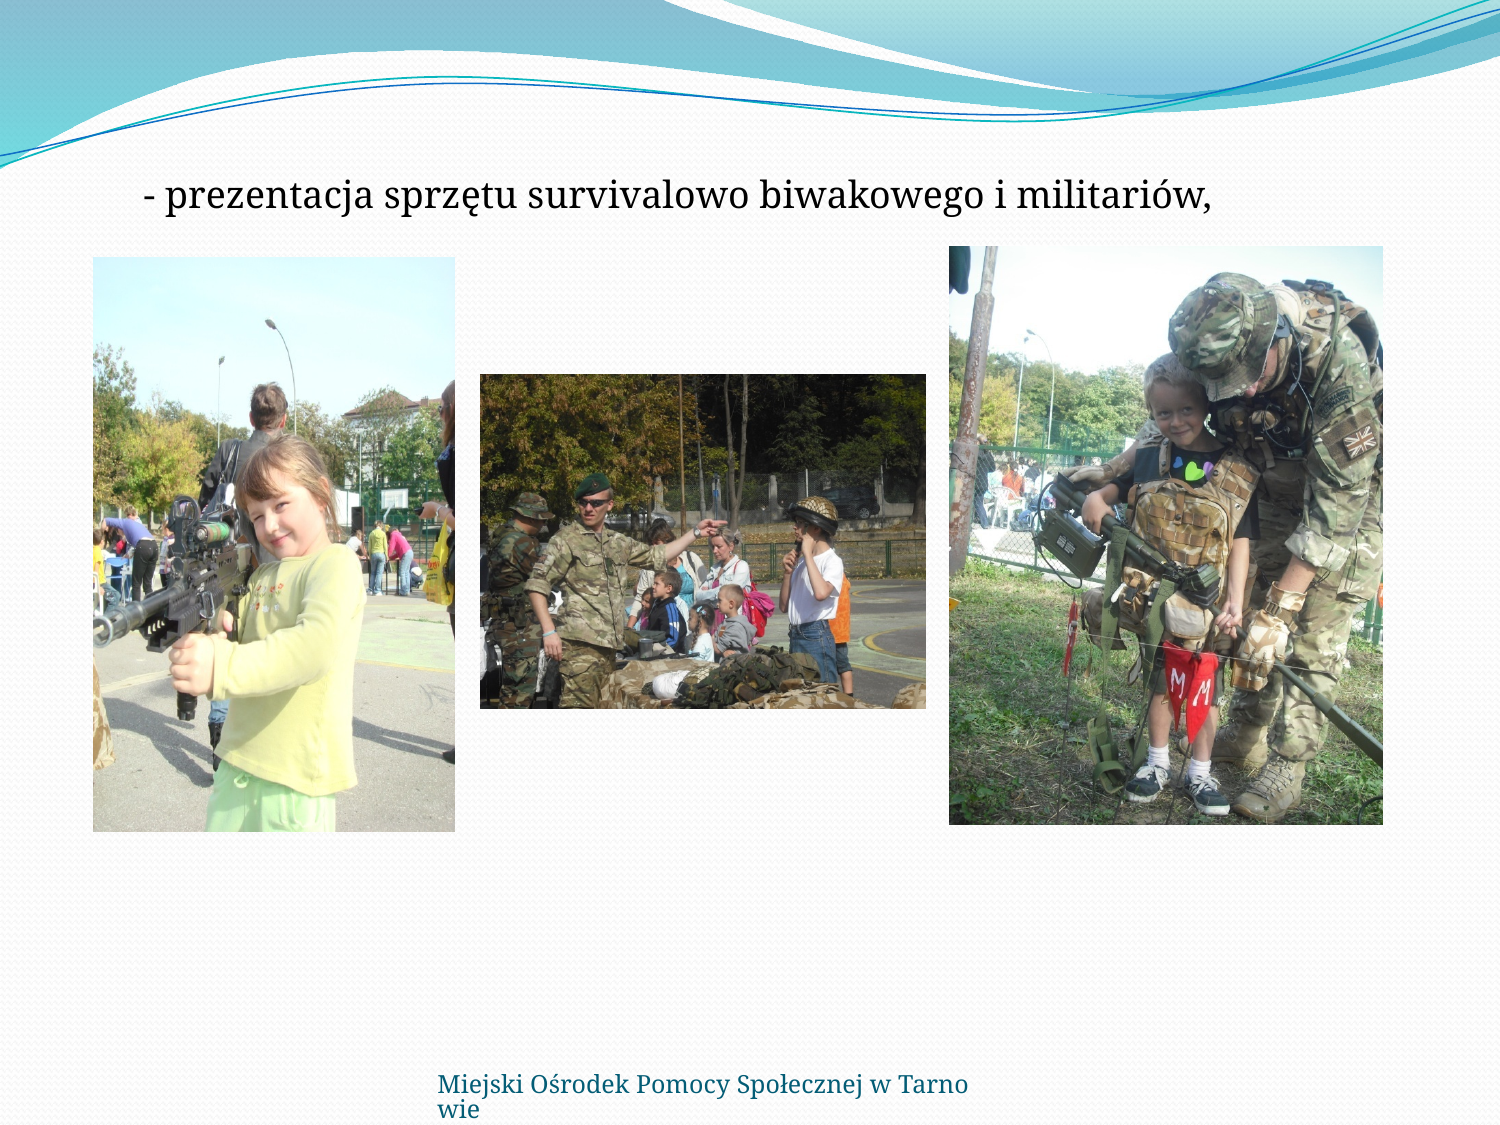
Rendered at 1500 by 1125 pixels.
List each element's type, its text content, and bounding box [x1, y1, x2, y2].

picture [93, 257, 455, 833]
footer Miejski Ośrodek Pomocy Społecznej w Tarnowie [437, 1042, 988, 1103]
picture [480, 374, 927, 710]
picture [948, 245, 1383, 825]
text_box - prezentacja sprzętu survivalowo biwakowego i militariów, [128, 163, 1336, 224]
